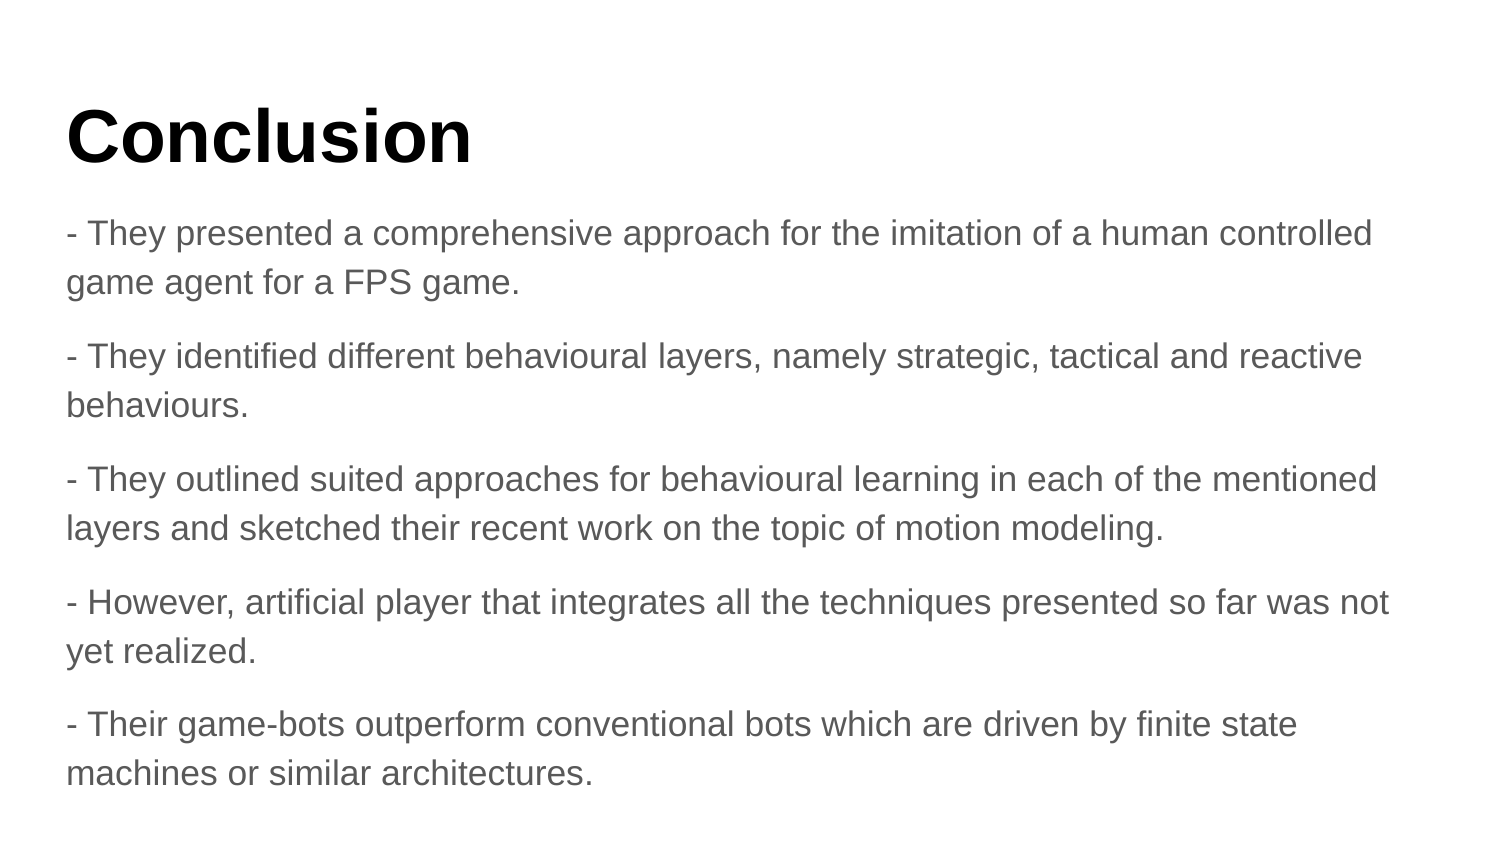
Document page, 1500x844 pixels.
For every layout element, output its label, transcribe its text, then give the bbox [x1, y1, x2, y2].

title Conclusion [51, 72, 533, 167]
list - They presented a comprehensive approach for the imitation of a human controlled game agent for a FPS game. - They identified different behavioural layers, namely strategic, tactical and reactive behaviours. - They outlined suited approaches for behavioural learning in each of the mentioned layers and sketched their recent work on the topic of motion modeling. - However, artificial player that integrates all the techniques presented so far was not yet realized. - Their game-bots outperform conventional bots which are driven by finite state machines or similar architectures. [51, 189, 1449, 793]
